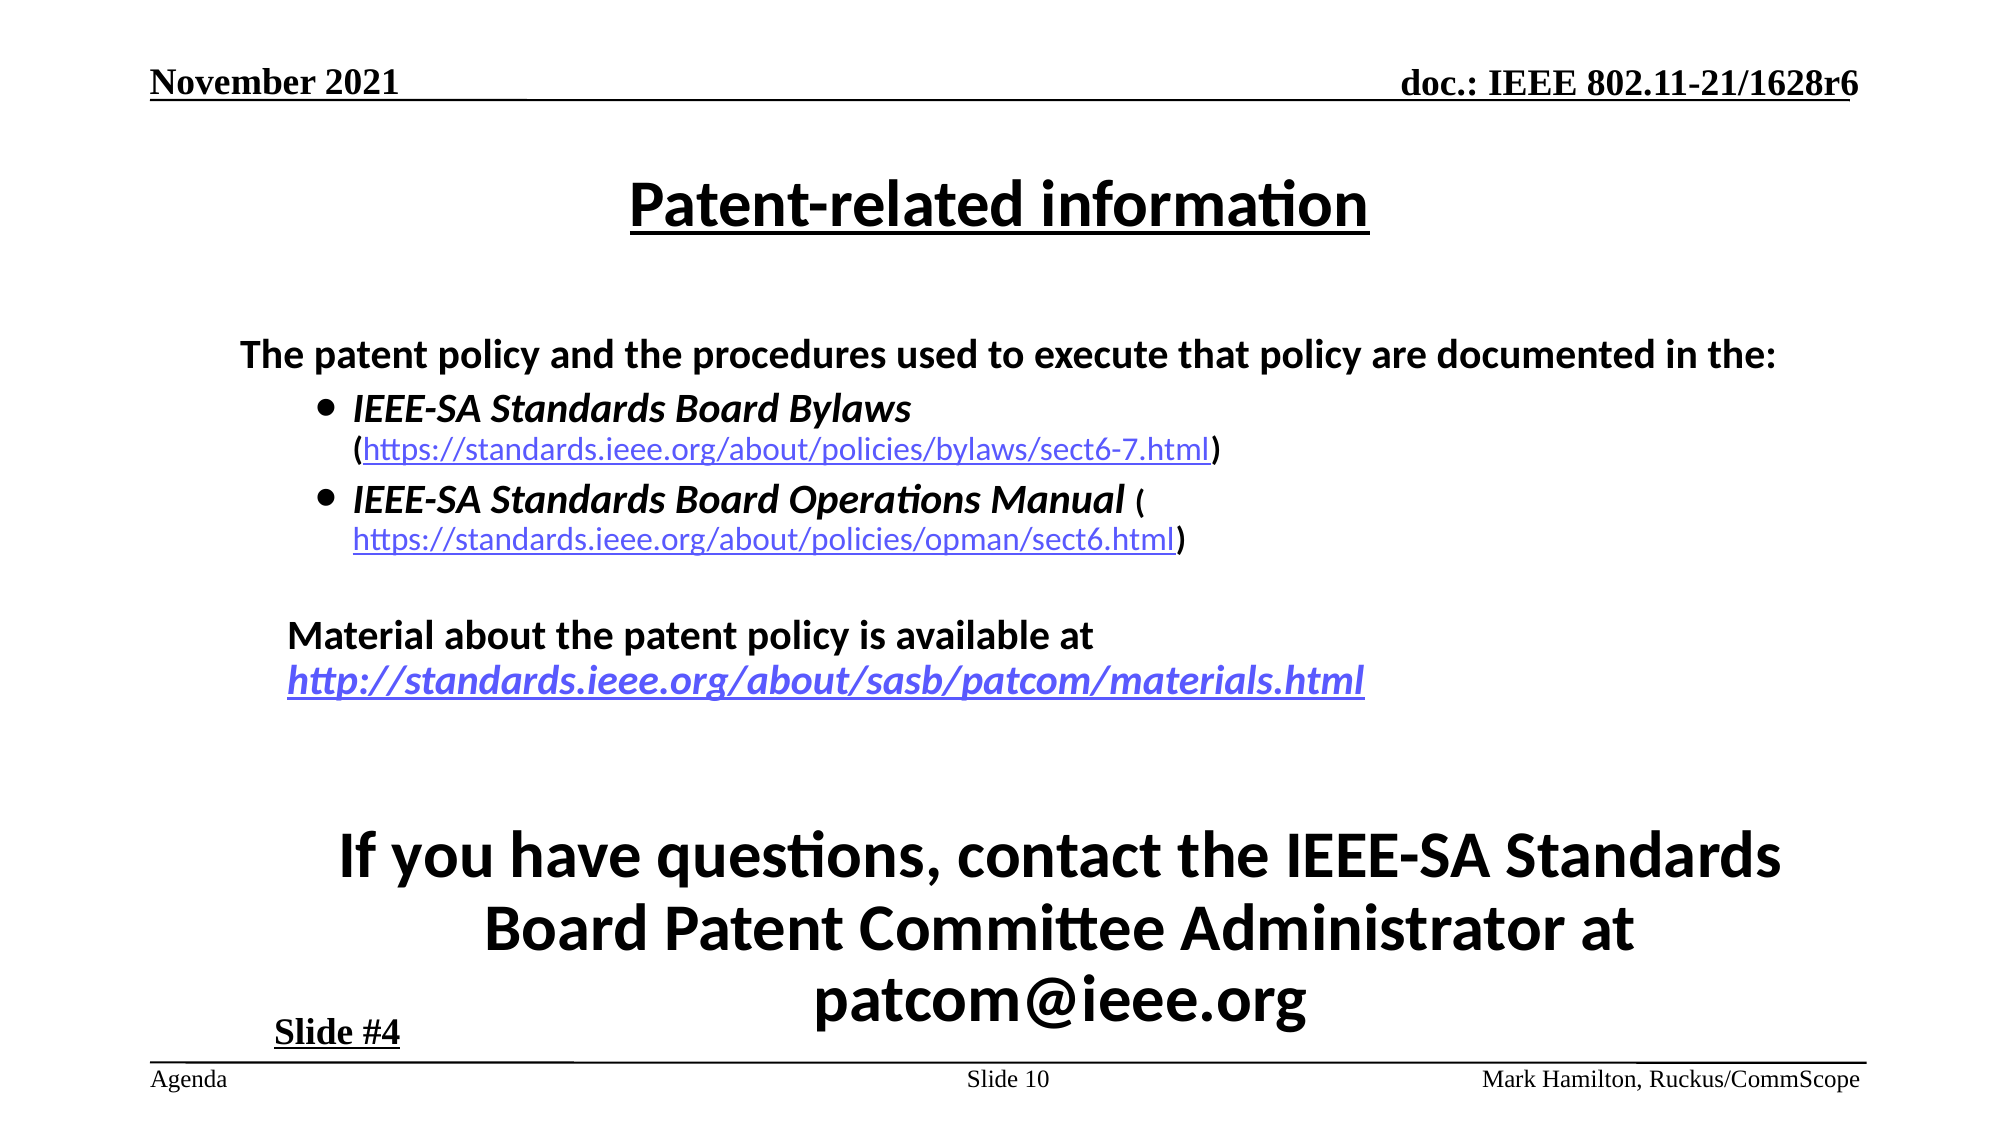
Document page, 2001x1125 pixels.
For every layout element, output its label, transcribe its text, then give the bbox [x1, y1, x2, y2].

title Patent-related information [149, 112, 1850, 288]
text_box Slide #4 [259, 999, 416, 1060]
list The patent policy and the procedures used to execute that policy are documented in the: IEEE-SA Standards Board Bylaws (https://standards.ieee.org/about/policies/bylaws/sect6-7.html) IEEE-SA Standards Board Operations Manual (https://standards.ieee.org/about/policies/opman/sect6.html) Material about the patent policy is available at http://standards.ieee.org/about/sasb/patcom/materials.html If you have questions, contact the IEEE-SA Standards Board Patent Committee Administrator at patcom@ieee.org [149, 324, 1850, 1000]
slide_number Slide 10 [950, 1061, 1067, 1123]
text_box [337, 99, 1688, 225]
